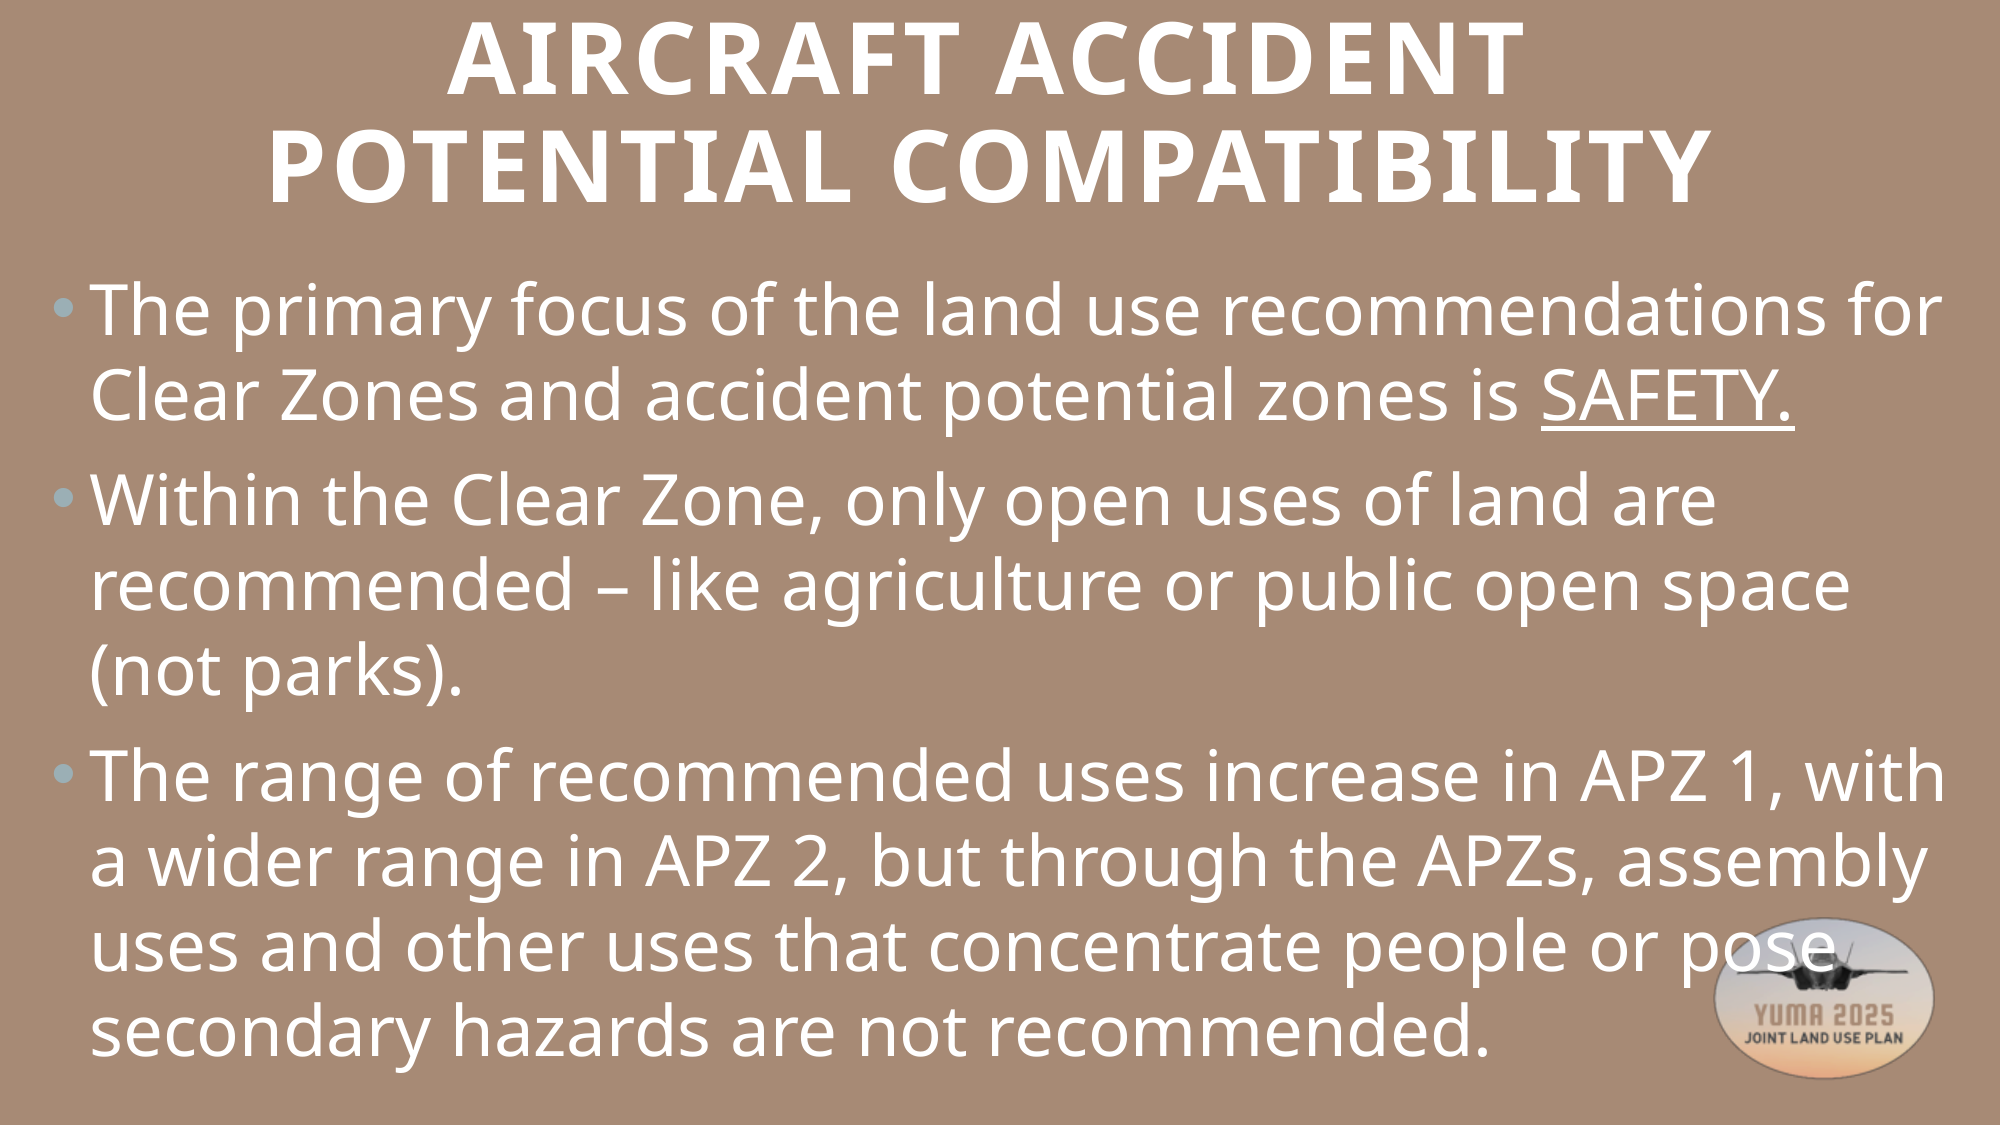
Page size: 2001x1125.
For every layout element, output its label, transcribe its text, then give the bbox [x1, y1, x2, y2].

title Aircraft accident potential compatibility [139, 35, 1840, 197]
text_box The primary focus of the land use recommendations for Clear Zones and accident potential zones is SAFETY. Within the Clear Zone, only open uses of land are recommended – like agriculture or public open space (not parks). The range of recommended uses increase in APZ 1, with a wider range in APZ 2, but through the APZs, assembly uses and other uses that concentrate people or pose secondary hazards are not recommended. [36, 256, 1981, 795]
picture [1712, 902, 1938, 1098]
